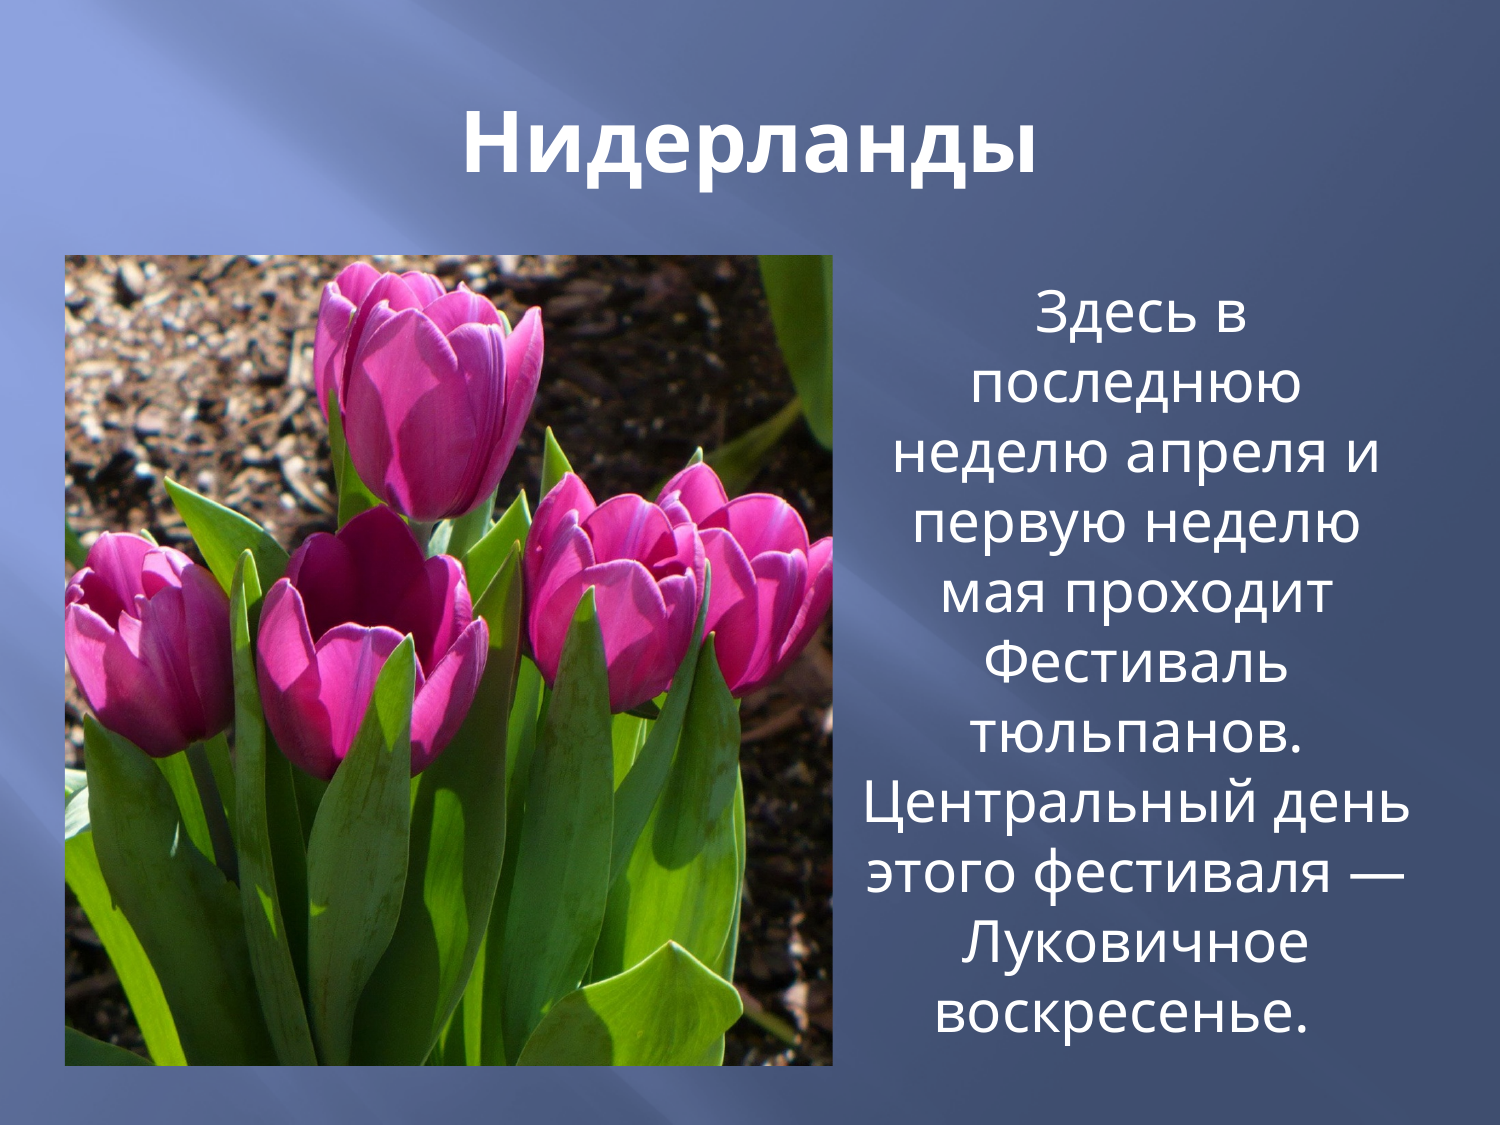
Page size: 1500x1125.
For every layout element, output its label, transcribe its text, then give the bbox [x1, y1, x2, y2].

picture [64, 255, 833, 1067]
text_box Здесь в последнюю неделю апреля и первую неделю мая проходит Фестиваль тюльпанов. Центральный день этого фестиваля — Луковичное воскресенье. [857, 267, 1430, 1052]
title Нидерланды [75, 45, 1425, 233]
